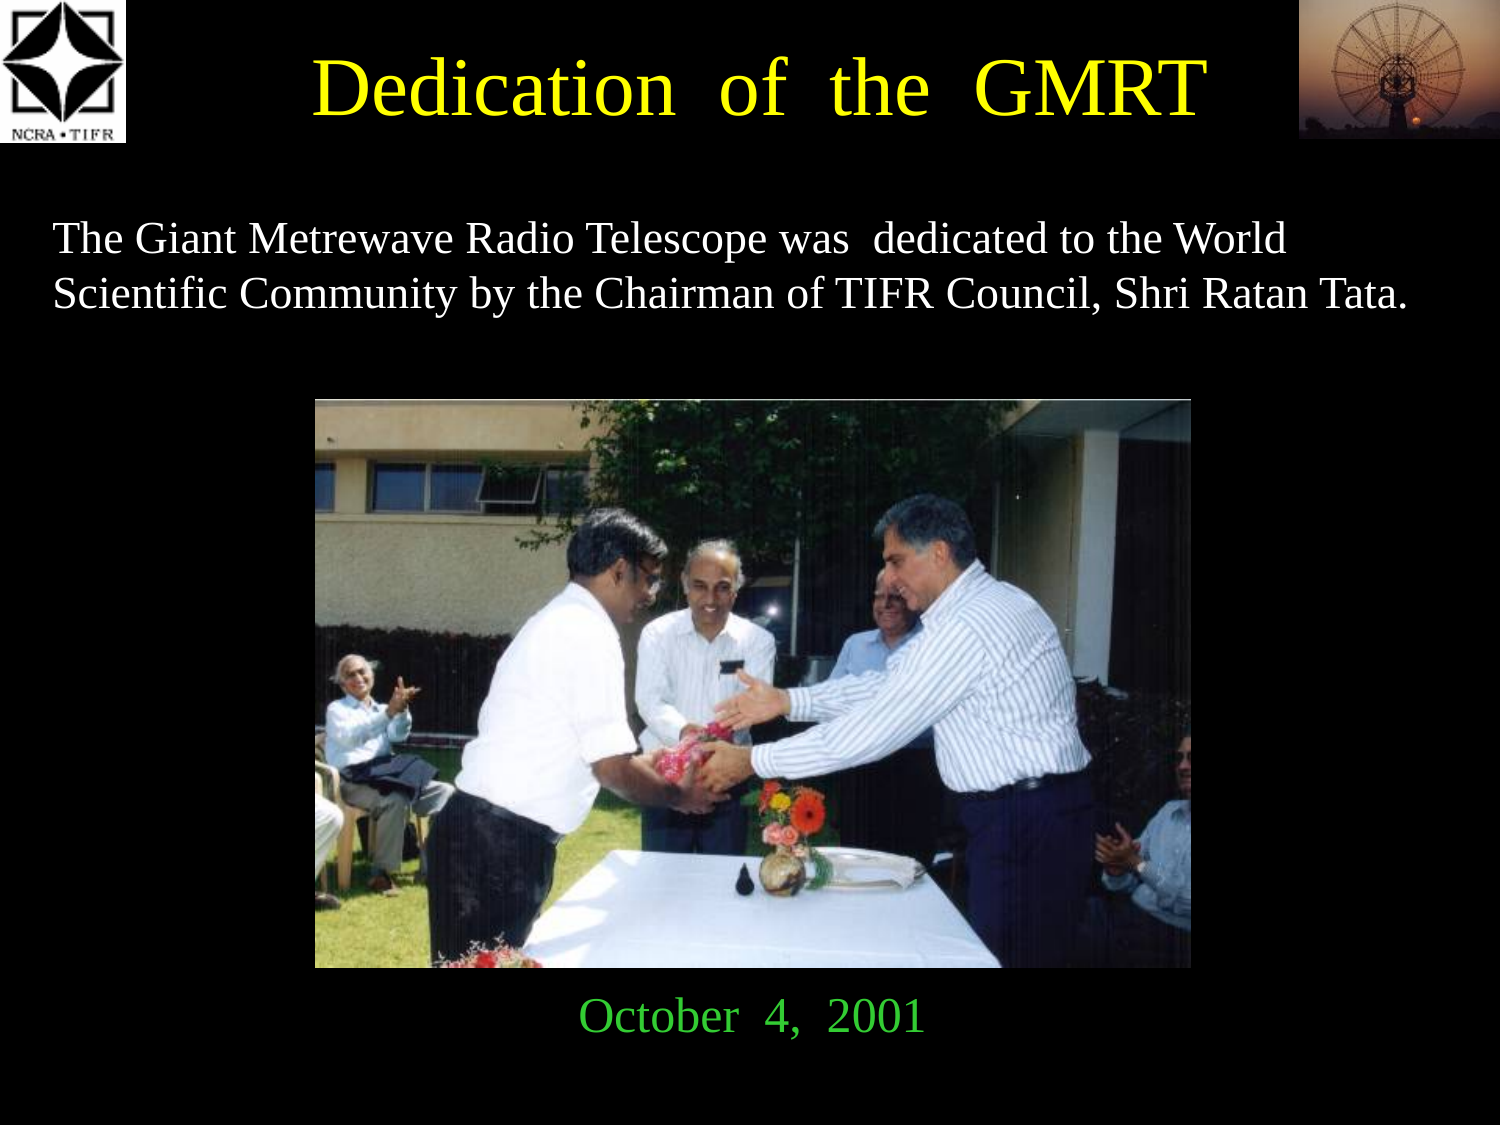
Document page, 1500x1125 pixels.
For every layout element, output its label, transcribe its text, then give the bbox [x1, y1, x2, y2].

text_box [315, 399, 1191, 968]
picture [1299, 0, 1500, 139]
text_box The Giant Metrewave Radio Telescope was dedicated to the World Scientific Community by the Chairman of TIFR Council, Shri Ratan Tata. [37, 200, 1450, 472]
text_box Dedication of the GMRT [131, 24, 1294, 138]
text_box October 4, 2001 [346, 977, 1159, 1050]
picture [0, 0, 126, 144]
